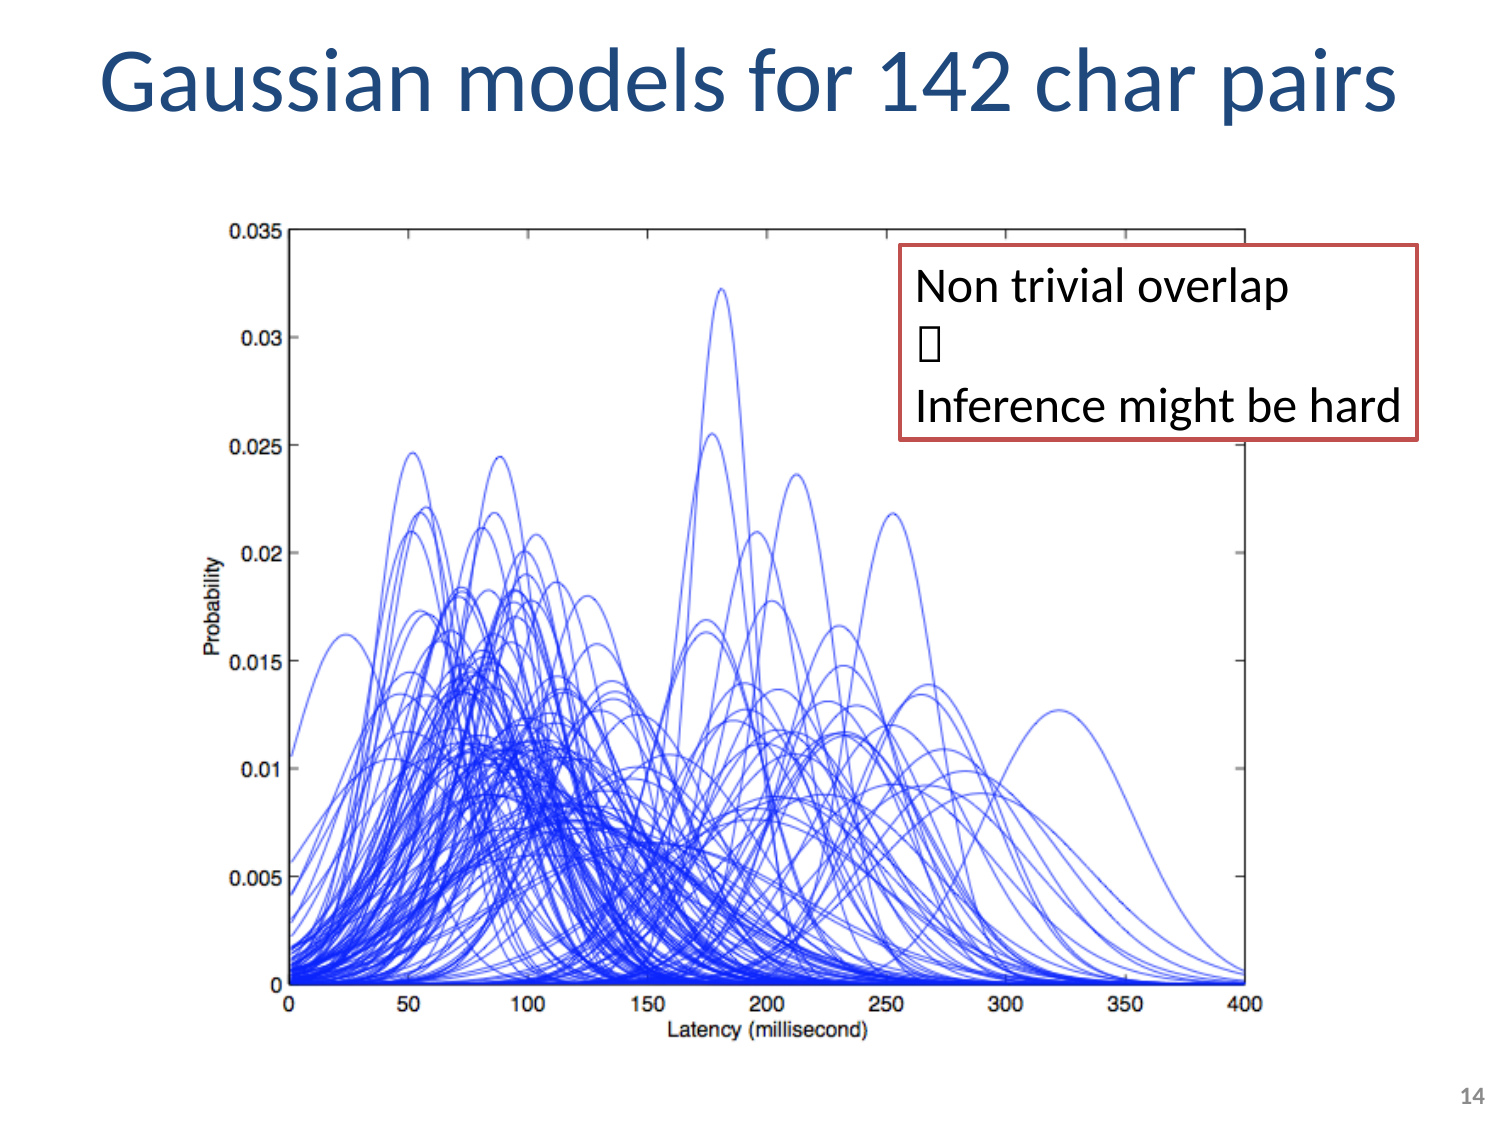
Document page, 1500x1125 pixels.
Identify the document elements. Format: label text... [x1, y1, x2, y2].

title Gaussian models for 142 char pairs [75, 0, 1425, 150]
picture [74, 171, 1348, 1044]
text_box Non trivial overlap  Inference might be hard [1352, 243, 1419, 442]
slide_number 14 [1397, 1065, 1500, 1125]
